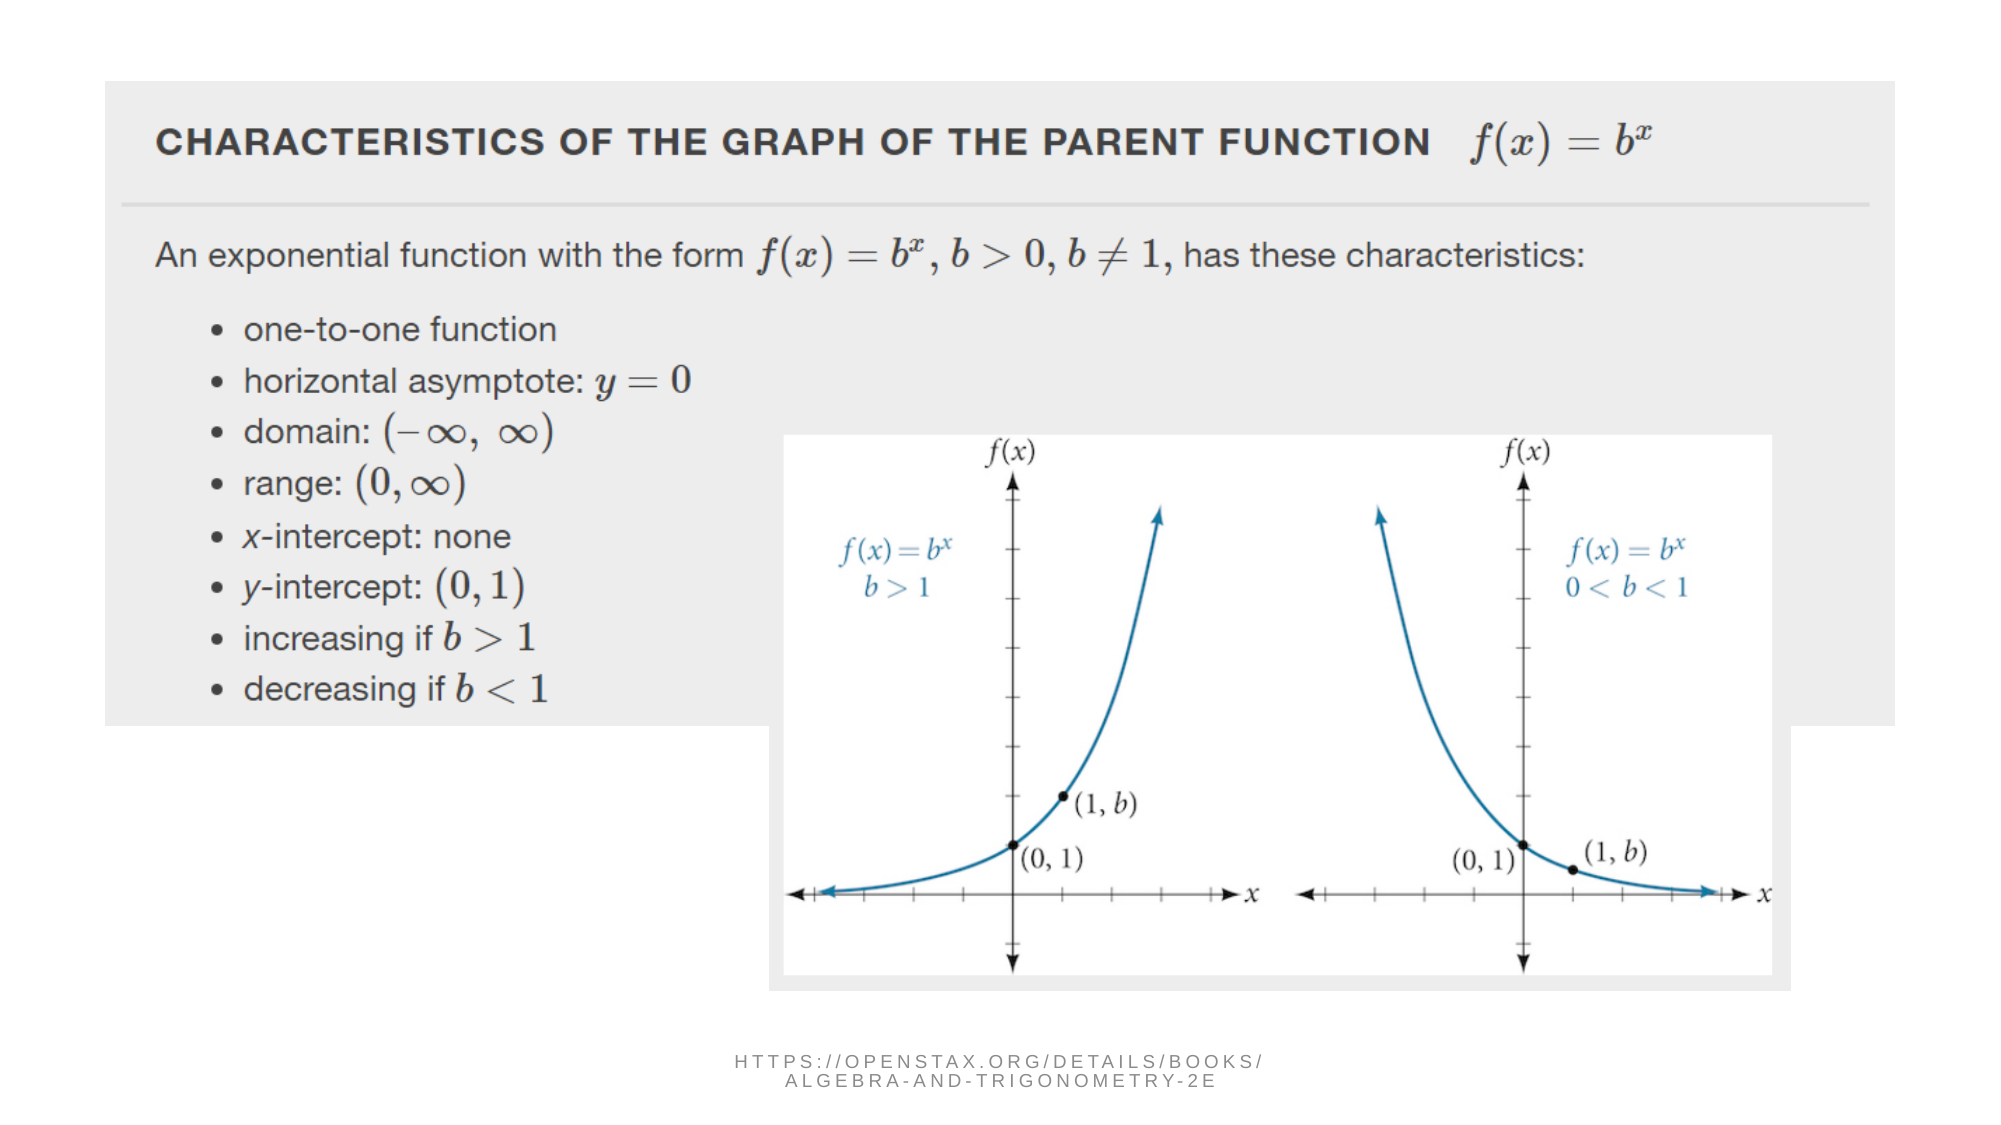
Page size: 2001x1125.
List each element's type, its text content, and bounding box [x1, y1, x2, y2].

footer https://openstax.org/details/books/algebra-and-trigonometry-2e [662, 1042, 1338, 1103]
picture [105, 81, 1895, 991]
